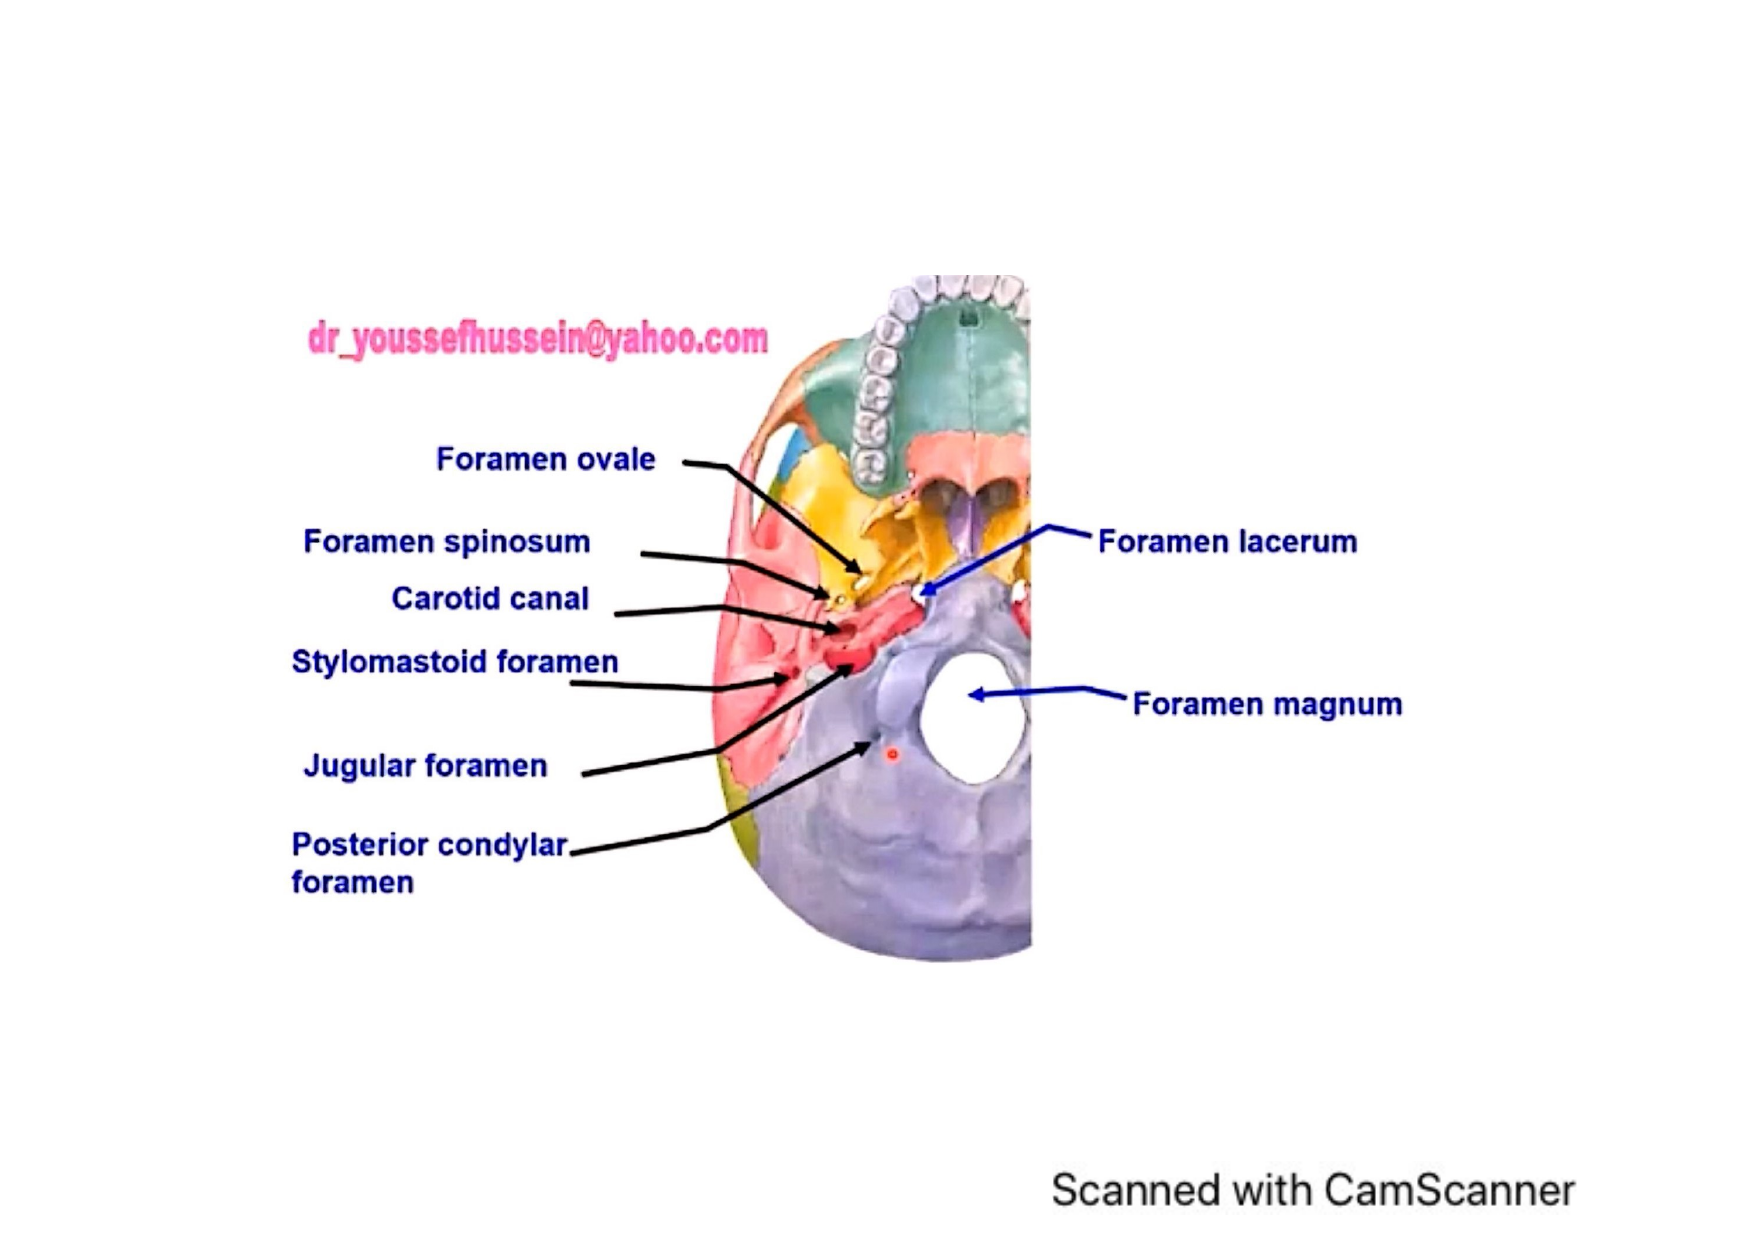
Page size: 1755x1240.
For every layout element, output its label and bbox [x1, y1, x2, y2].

text_box [283, 275, 1410, 965]
text_box [1052, 1161, 1577, 1215]
